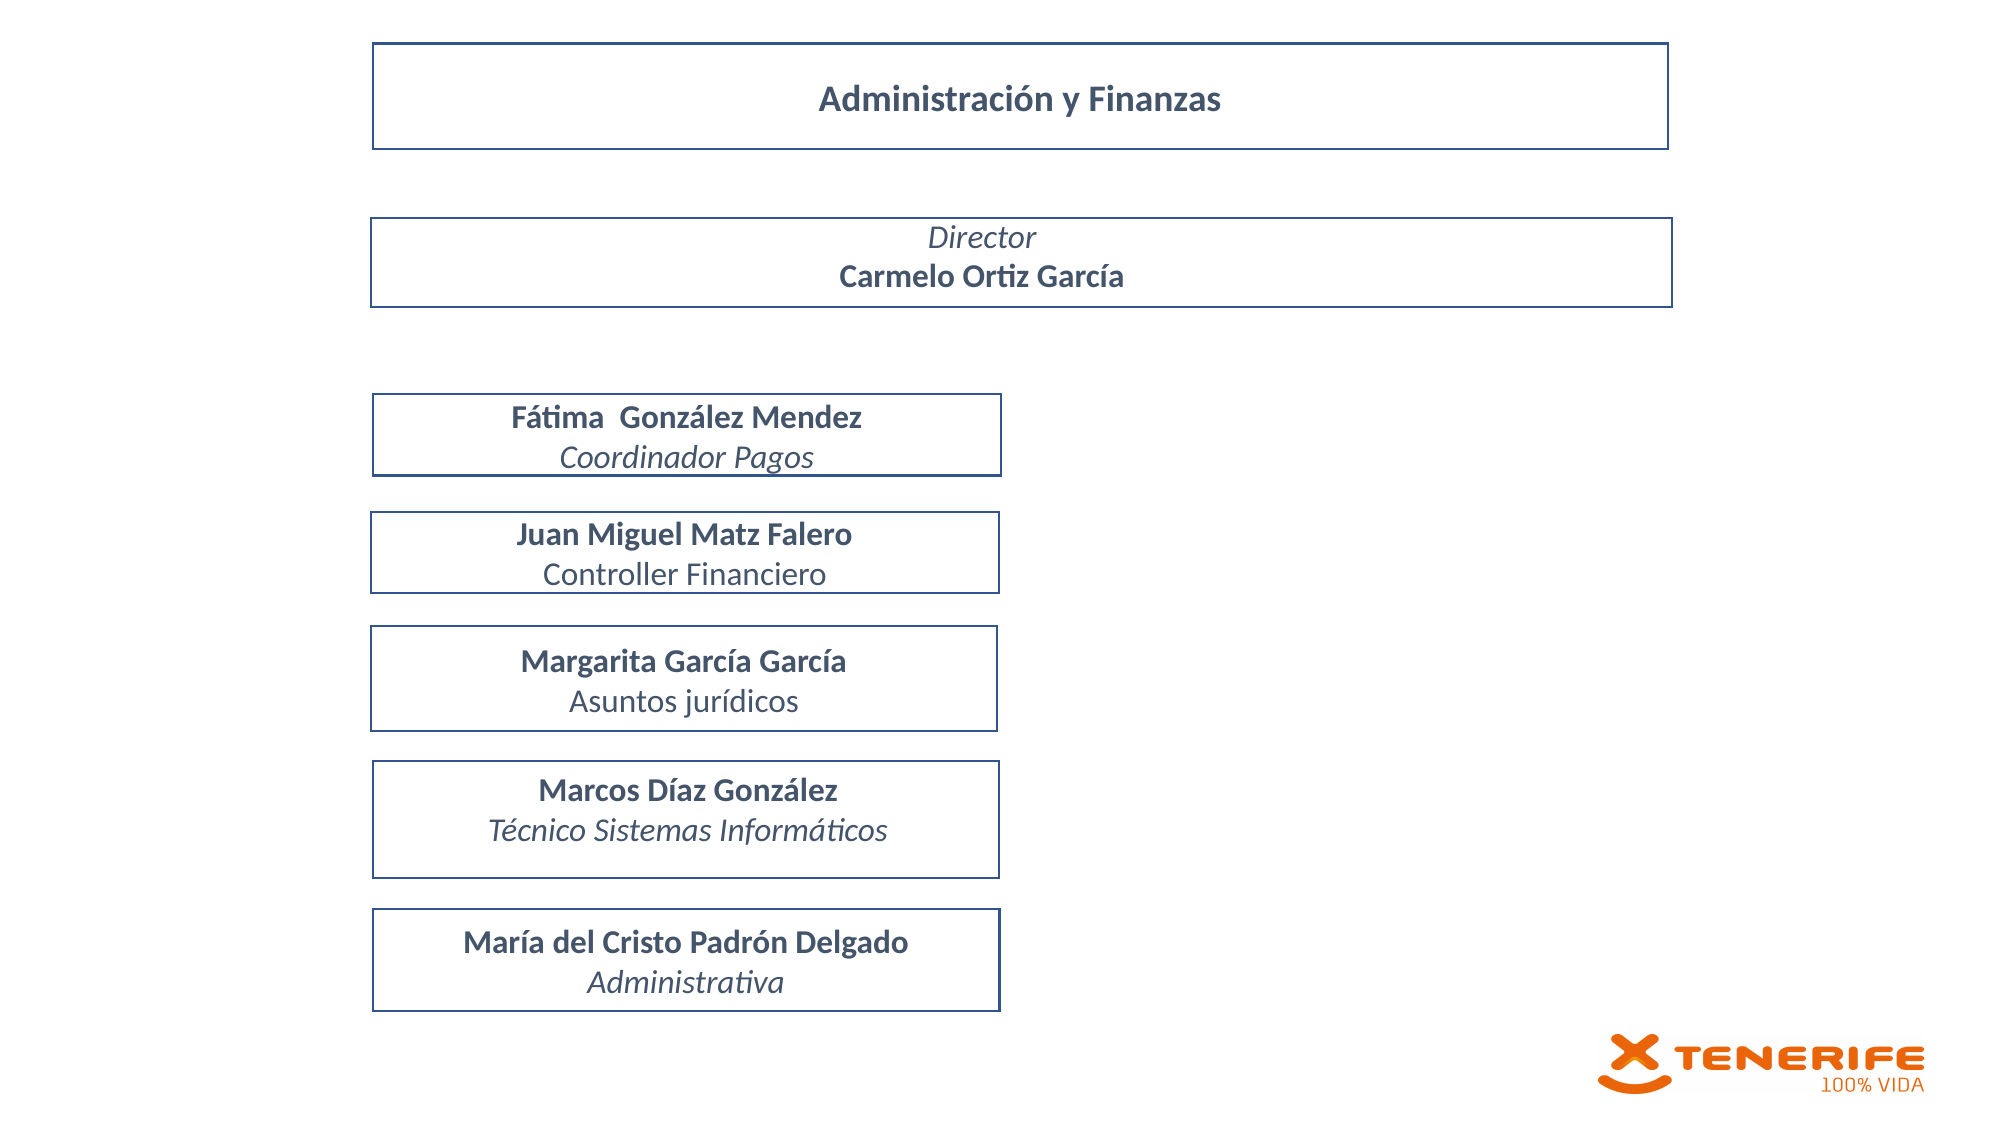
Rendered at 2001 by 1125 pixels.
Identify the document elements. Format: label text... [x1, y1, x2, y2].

text_box Margarita García García Asuntos jurídicos [370, 625, 998, 732]
text_box Director Carmelo Ortiz García [645, 207, 1319, 302]
text_box [370, 217, 1673, 308]
picture [1598, 1034, 1924, 1094]
text_box Juan Miguel Matz Falero Controller Financiero [370, 511, 1000, 594]
text_box Fátima González Mendez Coordinador Pagos [372, 393, 1002, 477]
text_box Administración y Finanzas [372, 42, 1669, 150]
text_box Marcos Díaz González Técnico Sistemas Informáticos [313, 761, 1064, 856]
text_box [372, 856, 1000, 879]
text_box María del Cristo Padrón Delgado Administrativa [372, 908, 1001, 1012]
